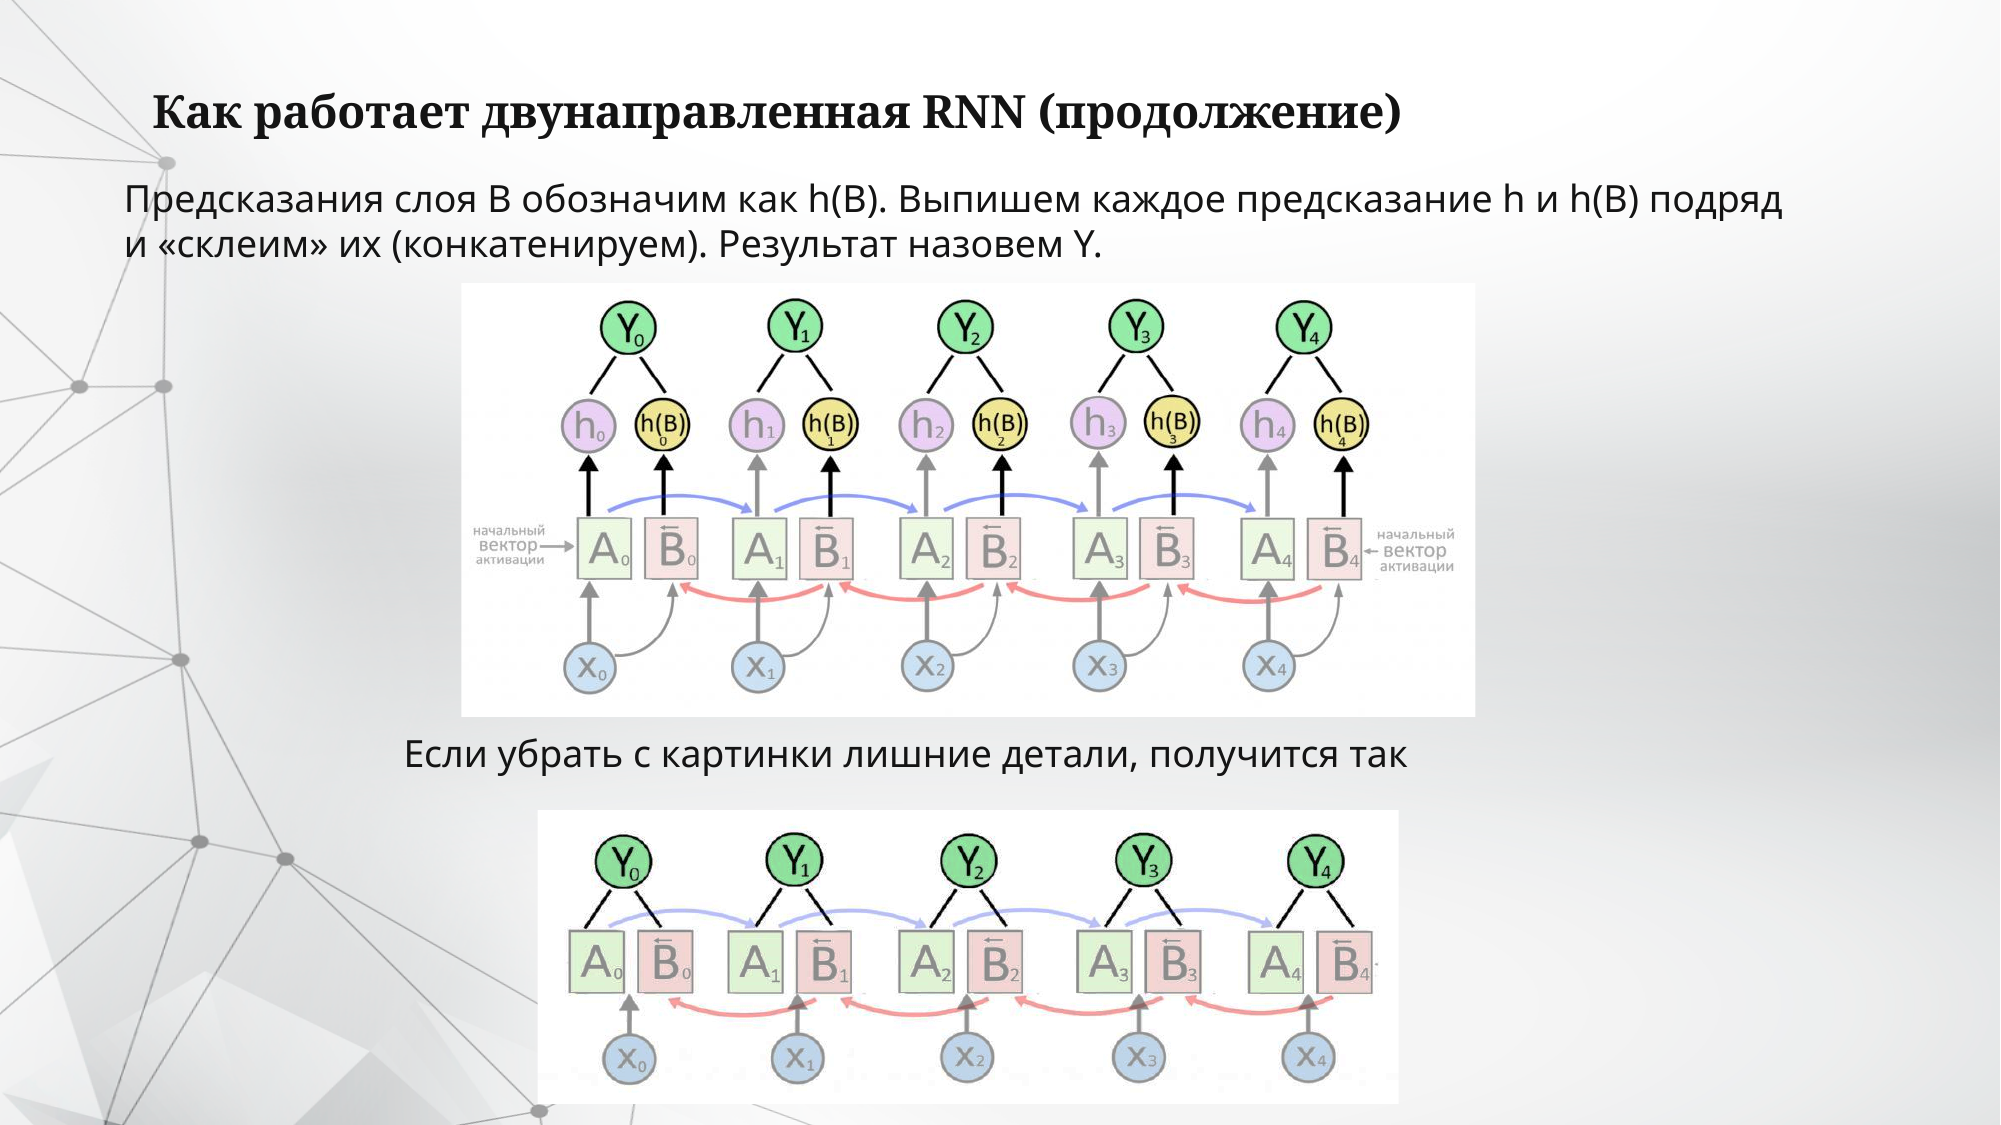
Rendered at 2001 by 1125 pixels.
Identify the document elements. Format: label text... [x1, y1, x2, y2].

picture [0, 0, 2000, 1125]
title Как работает двунаправленная RNN (продолжение) [137, 59, 1863, 278]
text_box Предсказания слоя B обозначим как h(B). Выпишем каждое предсказание h и h(B) подряд и «склеим» их (конкатенируем). Результат назовем Y. [109, 168, 1835, 273]
text_box Если убрать с картинки лишние детали, получится так [388, 719, 1555, 783]
